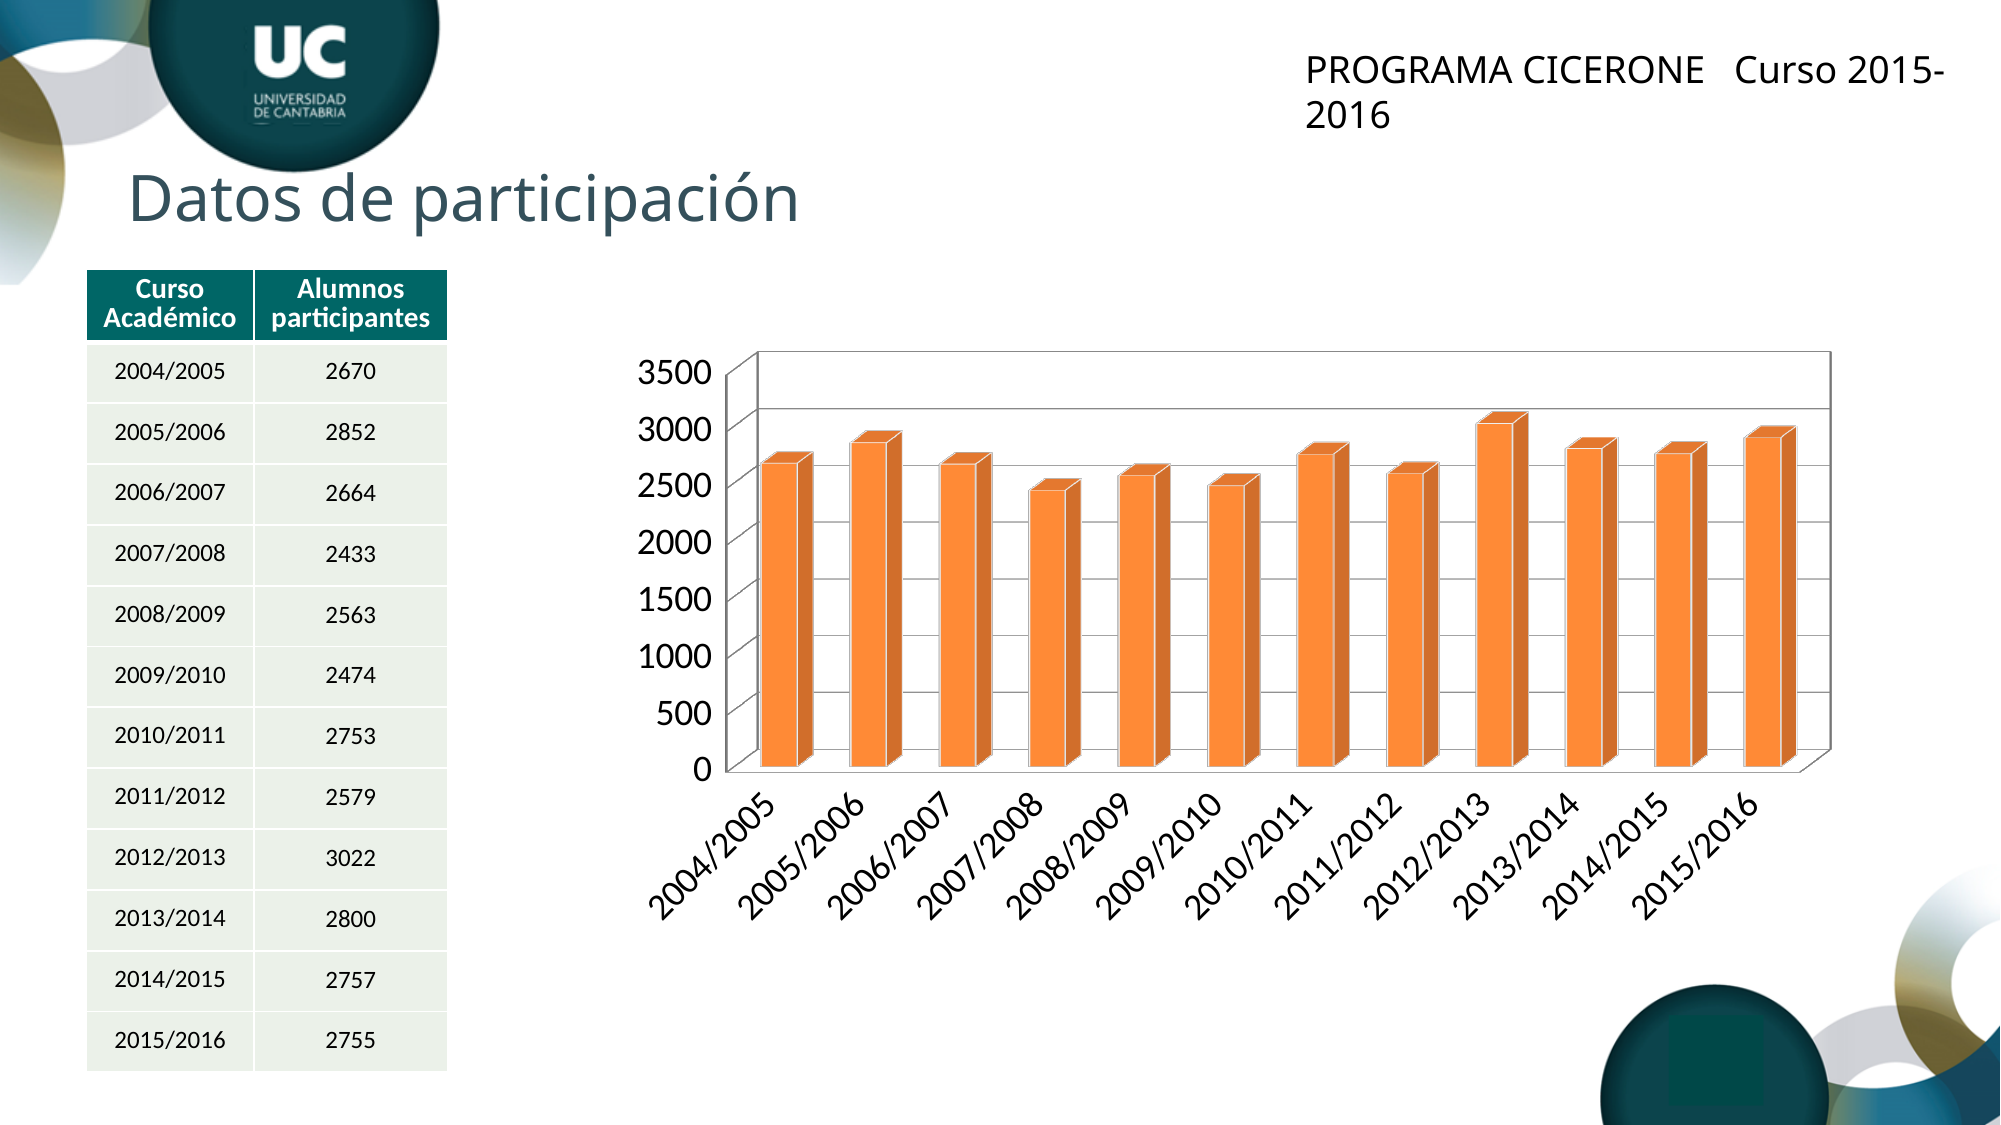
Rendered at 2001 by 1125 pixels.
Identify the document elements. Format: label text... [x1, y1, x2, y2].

chart [616, 321, 1832, 964]
table_cell 2579 [255, 769, 447, 828]
table_cell 2007/2008 [87, 526, 253, 585]
picture [0, 0, 452, 304]
table_cell 2013/2014 [87, 891, 253, 950]
table_cell 2008/2009 [87, 587, 253, 646]
table_header Curso Académico [87, 304, 253, 340]
table_cell 2670 [255, 345, 447, 402]
table_cell 2009/2010 [87, 647, 253, 706]
table_cell 2474 [255, 647, 447, 706]
table_cell 3022 [255, 830, 447, 889]
text_box PROGRAMA CICERONE Curso 2015-2016 [1290, 38, 1961, 144]
table_cell 2664 [255, 465, 447, 524]
table_cell 2015/2016 [87, 1012, 253, 1071]
table_cell 2011/2012 [87, 769, 253, 828]
table_cell 2753 [255, 708, 447, 767]
picture [1599, 858, 2000, 1125]
table_cell 2852 [255, 404, 447, 463]
table_cell 2563 [255, 587, 447, 646]
table_cell 2010/2011 [87, 708, 253, 767]
table_cell 2005/2006 [87, 404, 253, 463]
table_cell 2004/2005 [87, 345, 253, 402]
table_cell 2755 [255, 1012, 447, 1071]
table_cell 2012/2013 [87, 830, 253, 889]
table_cell 2757 [255, 952, 447, 1011]
table_cell 2433 [255, 526, 447, 585]
table_cell 2800 [255, 891, 447, 950]
table_cell 2006/2007 [87, 465, 253, 524]
text_box Datos de participación [452, 151, 898, 288]
table_cell 2014/2015 [87, 952, 253, 1011]
table_header Alumnos participantes [255, 304, 447, 340]
